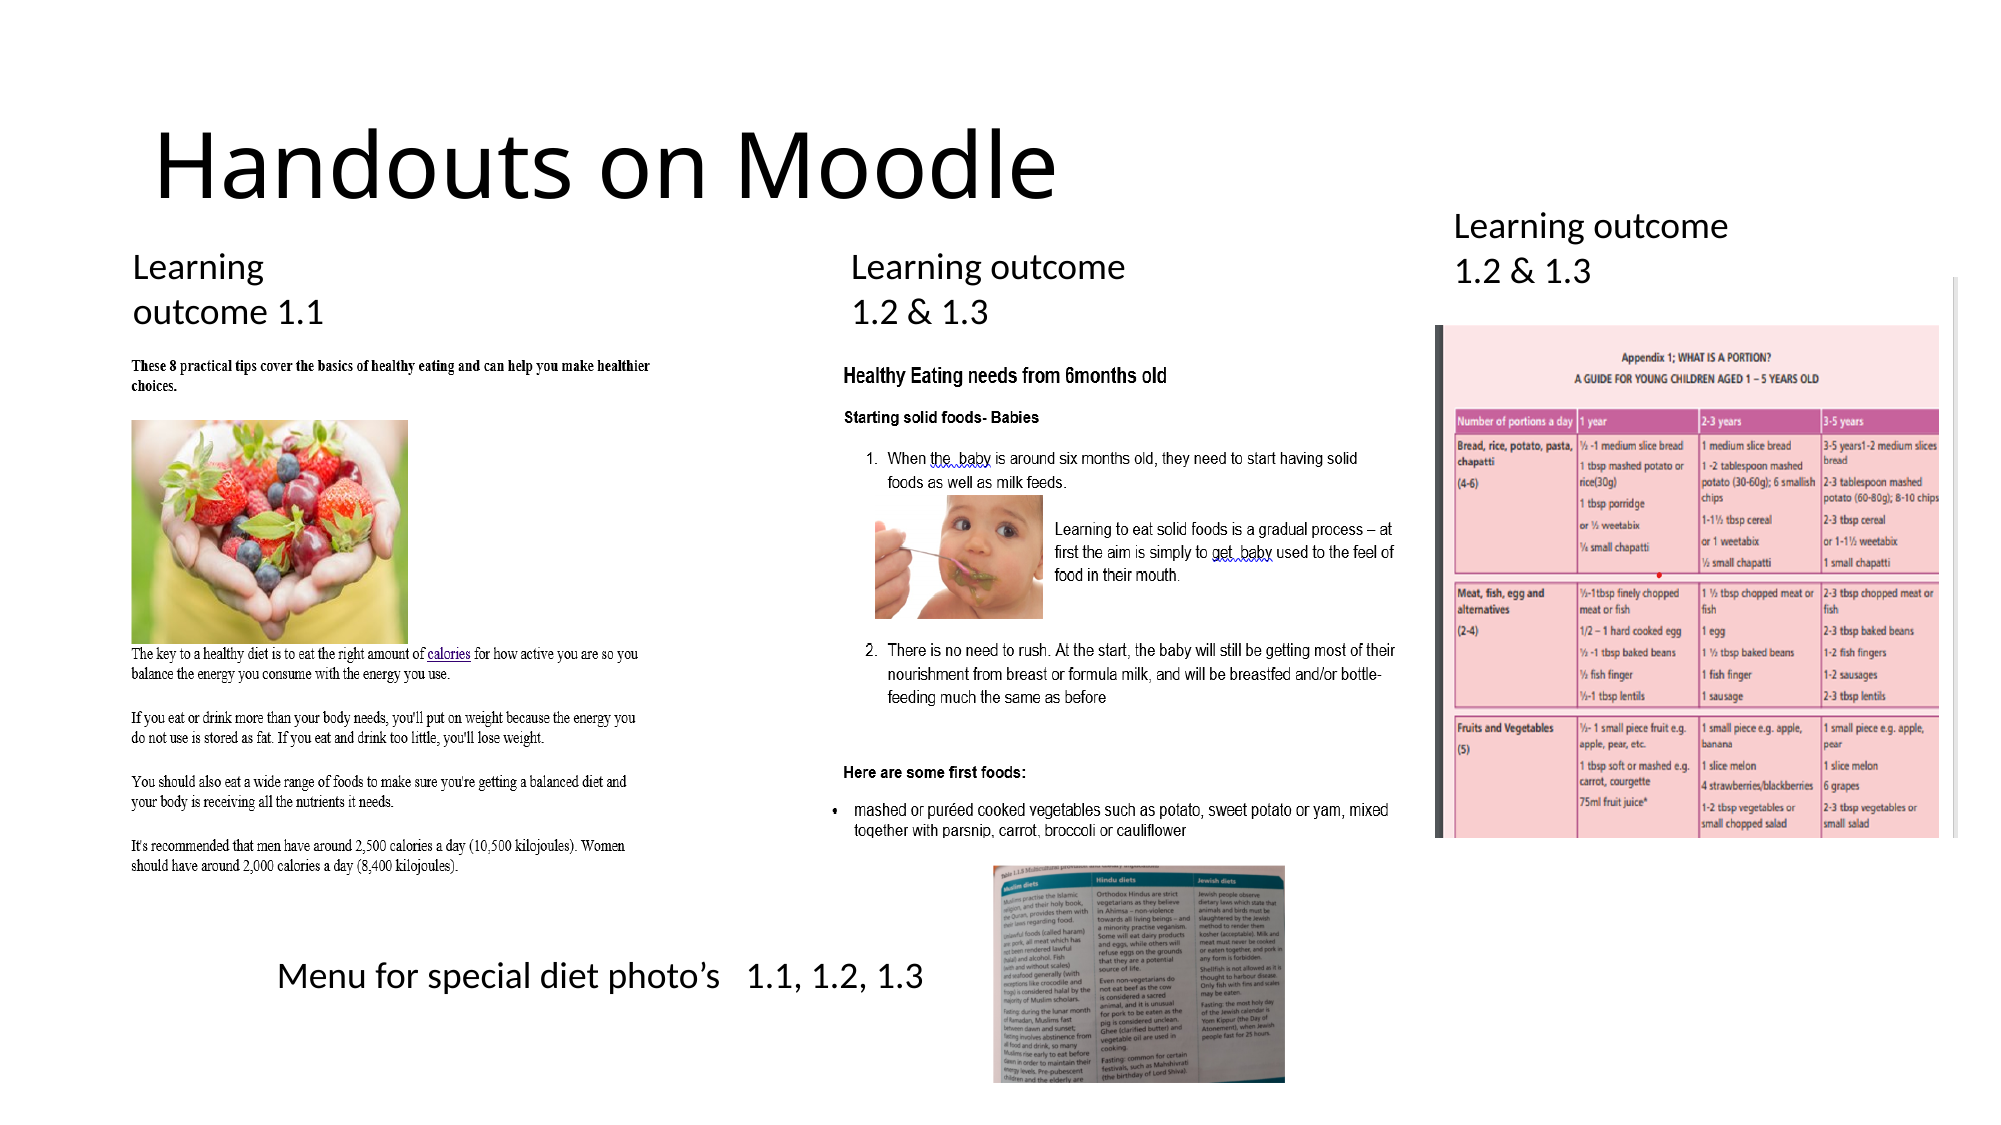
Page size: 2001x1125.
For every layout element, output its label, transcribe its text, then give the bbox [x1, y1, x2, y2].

picture [104, 340, 658, 888]
picture [1427, 277, 1958, 838]
title Handouts on Moodle [137, 59, 1863, 278]
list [830, 355, 1427, 838]
text_box Learning outcome 1.2 & 1.3 [836, 234, 1151, 340]
text_box Learning outcome 1.2 & 1.3 [1439, 193, 1753, 277]
picture [994, 828, 1284, 1120]
text_box Learning outcome 1.1 [118, 234, 410, 340]
text_box Menu for special diet photo’s 1.1, 1.2, 1.3 [262, 943, 993, 1004]
